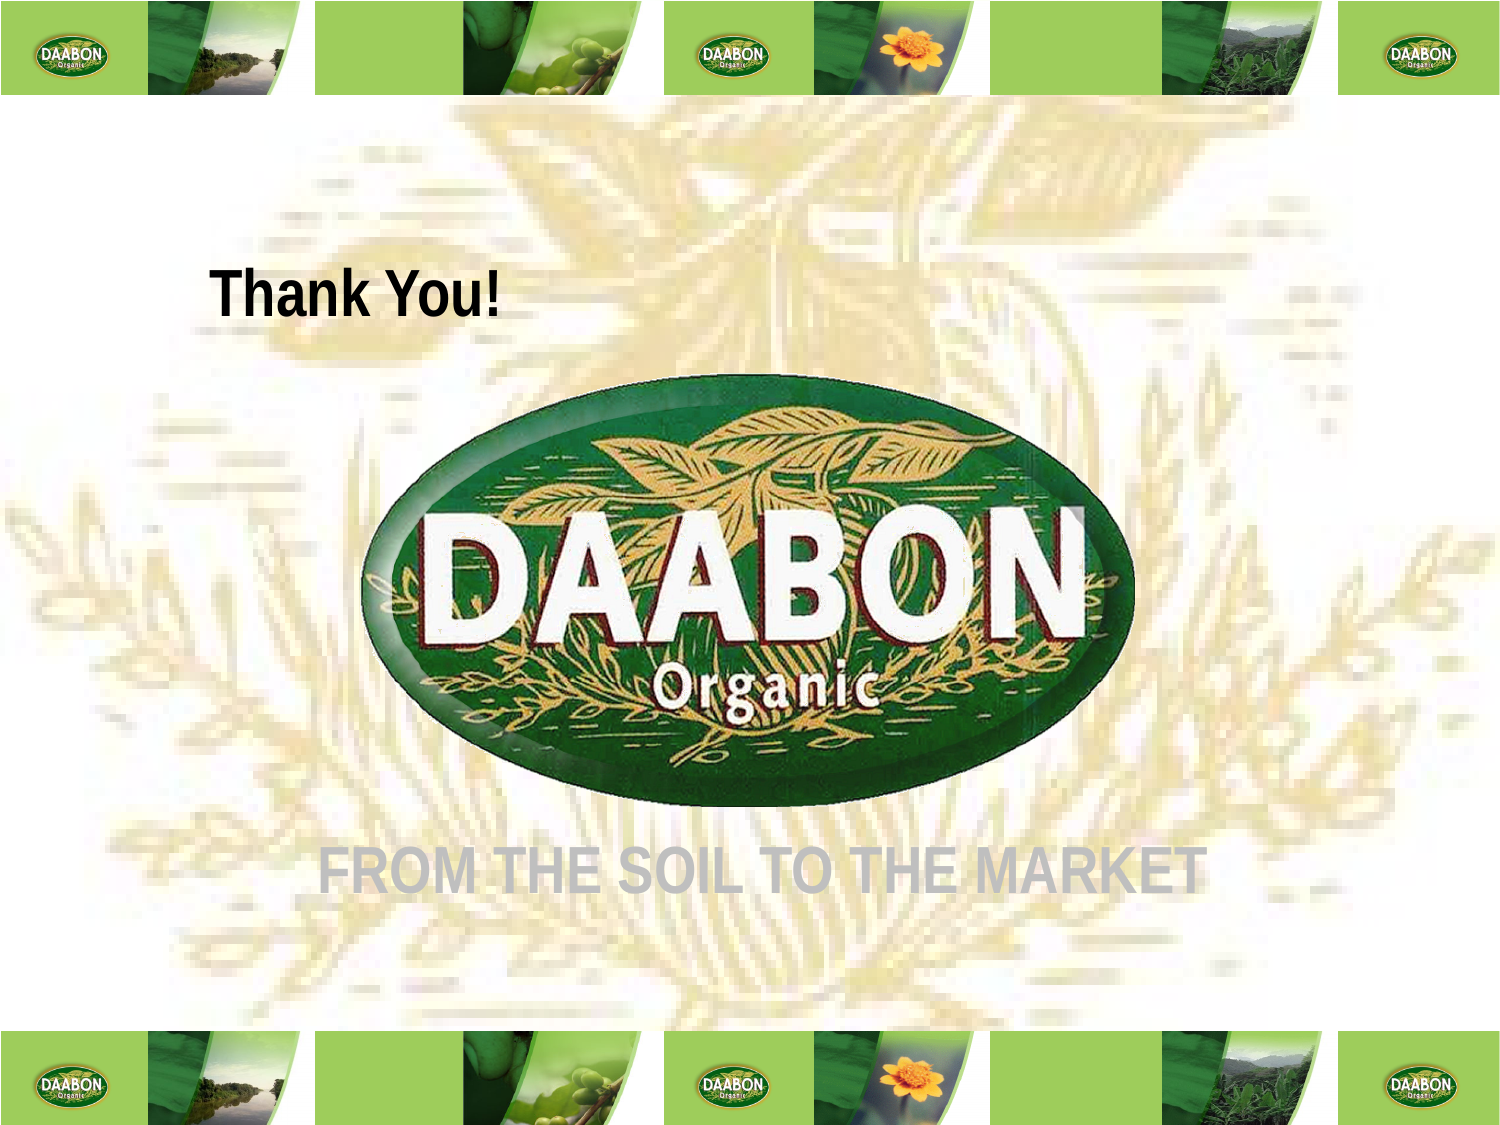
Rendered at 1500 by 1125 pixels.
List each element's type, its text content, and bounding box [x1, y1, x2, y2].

picture [0, 1029, 1500, 1125]
text_box Thank You! [194, 172, 1332, 338]
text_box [194, 373, 1332, 917]
picture [0, 0, 1500, 95]
